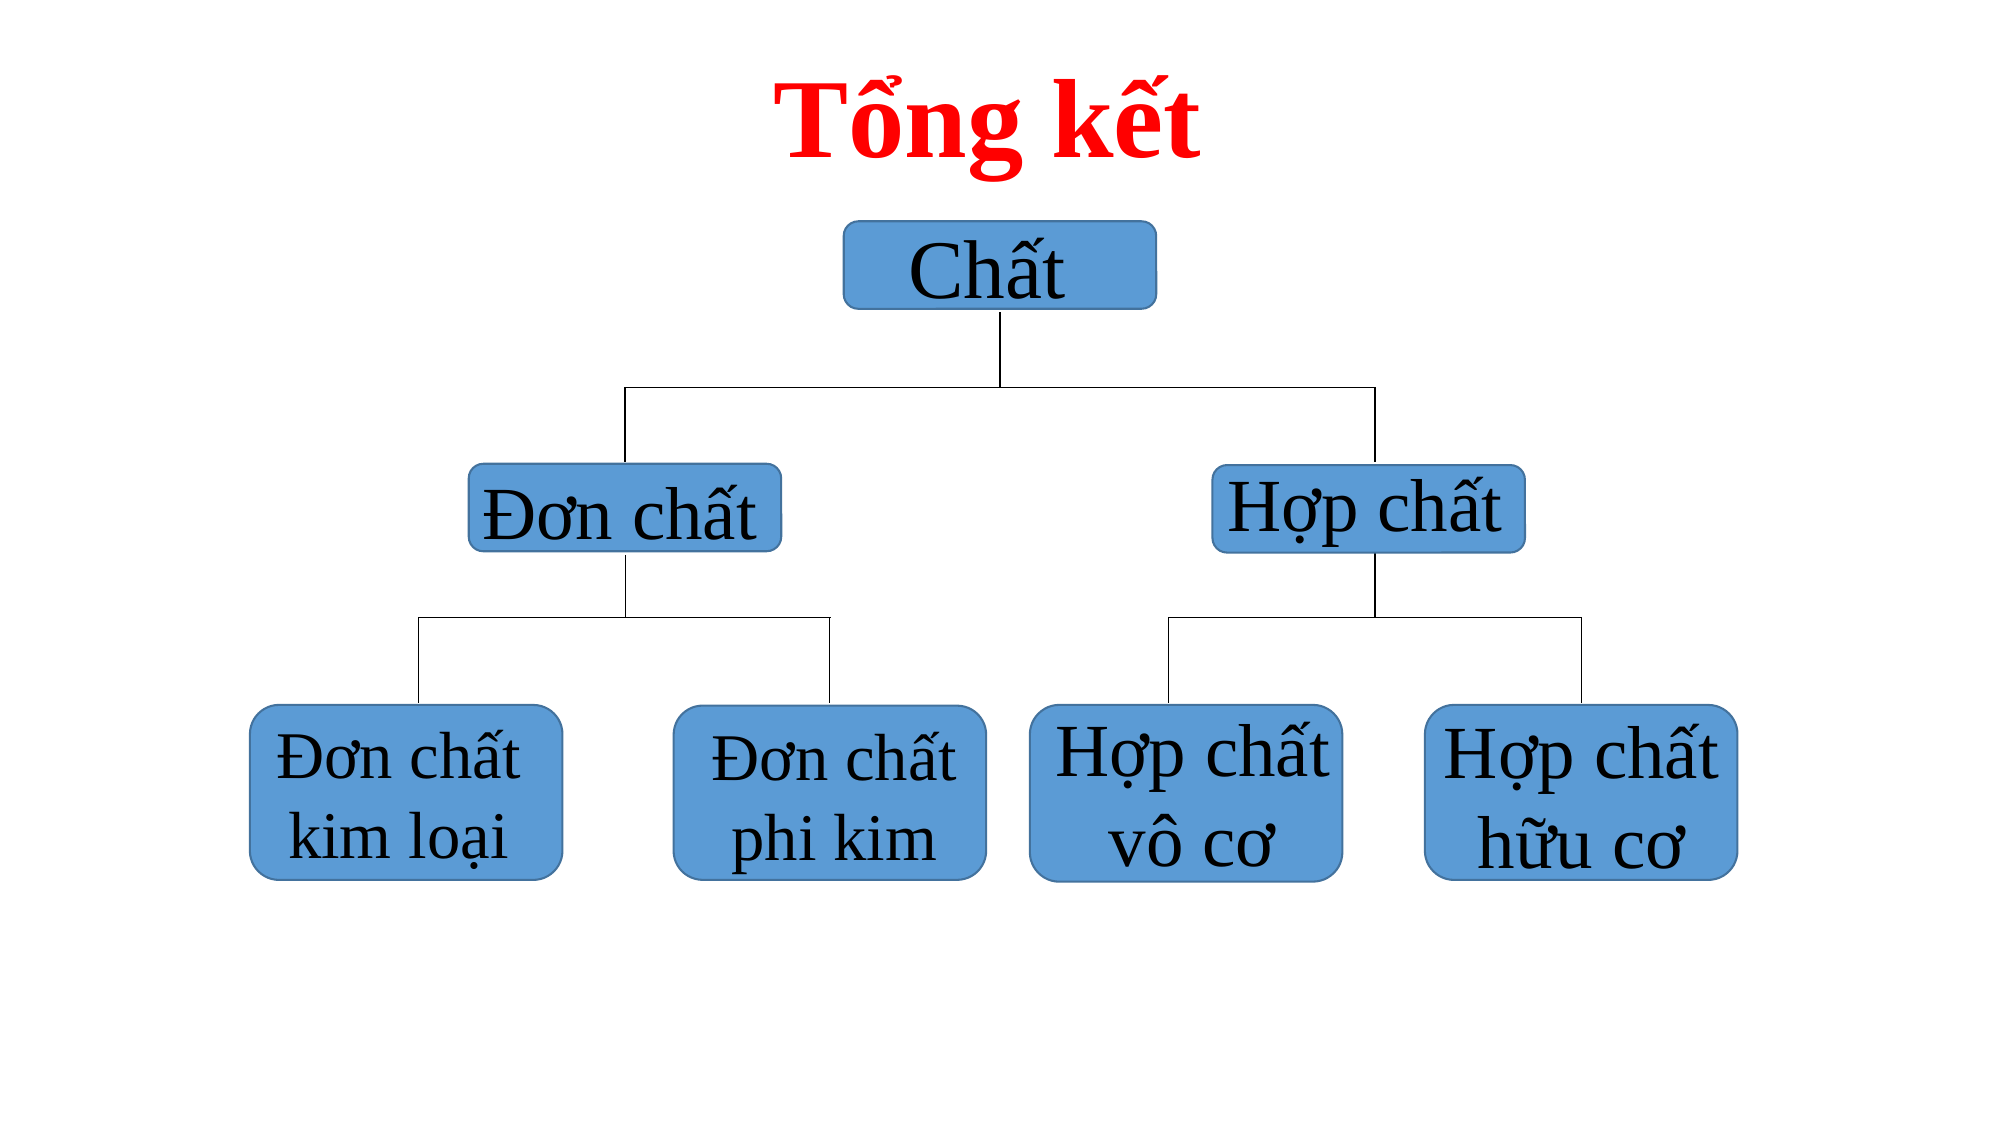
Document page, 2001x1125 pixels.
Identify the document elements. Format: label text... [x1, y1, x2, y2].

text_box [842, 220, 893, 310]
text_box Hợp chất hữu cơ [1425, 696, 1738, 891]
text_box Hợp chất vô cơ [1036, 693, 1349, 889]
text_box Hợp chất [1212, 449, 1525, 555]
text_box Đơn chất [467, 456, 794, 562]
text_box Đơn chất kim loại [239, 704, 559, 880]
text_box Tổng kết [712, 37, 1263, 188]
text_box [1028, 714, 1036, 872]
text_box [559, 718, 564, 867]
text_box Chất [893, 208, 1107, 324]
text_box [1107, 220, 1158, 310]
text_box Đơn chất phi kim [674, 706, 994, 881]
